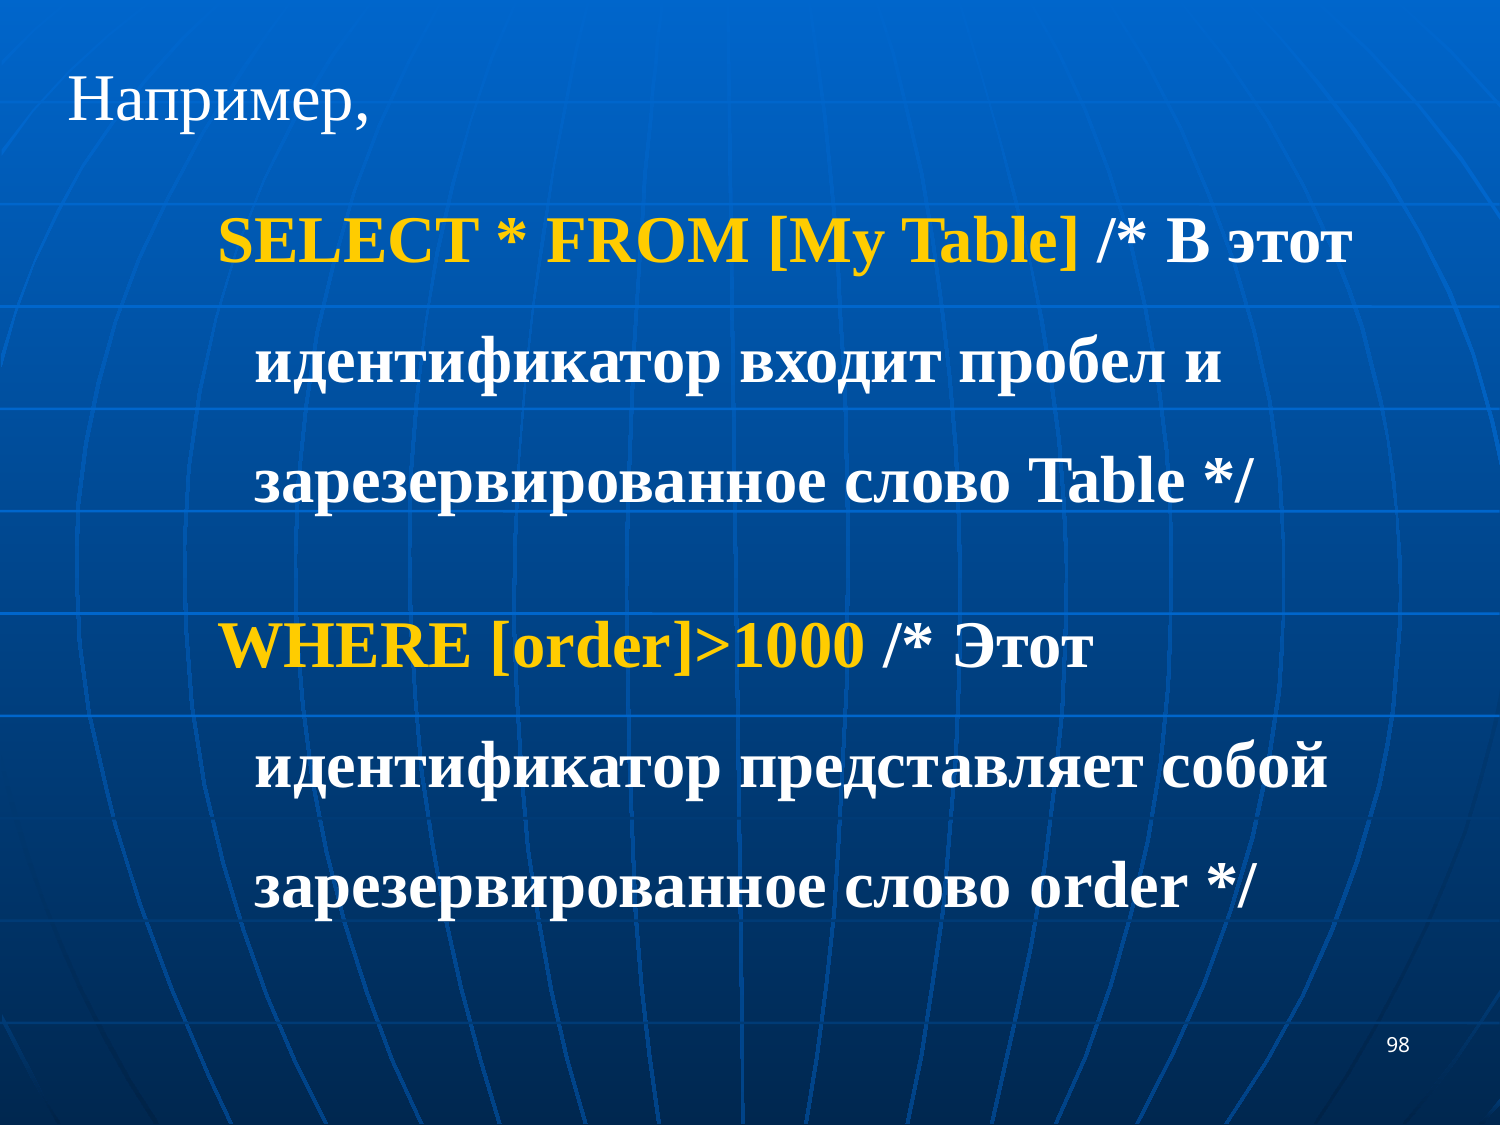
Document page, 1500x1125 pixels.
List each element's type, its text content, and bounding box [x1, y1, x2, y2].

slide_number 98 [1074, 1023, 1426, 1100]
text_box Например, SELECT * FROM [My Table] /* В этот идентификатор входит пробел и зарезервированное слово Table */ WHERE [order]>1000 /* Этот идентификатор представляет собой зарезервированное слово order */ [52, 22, 1459, 928]
